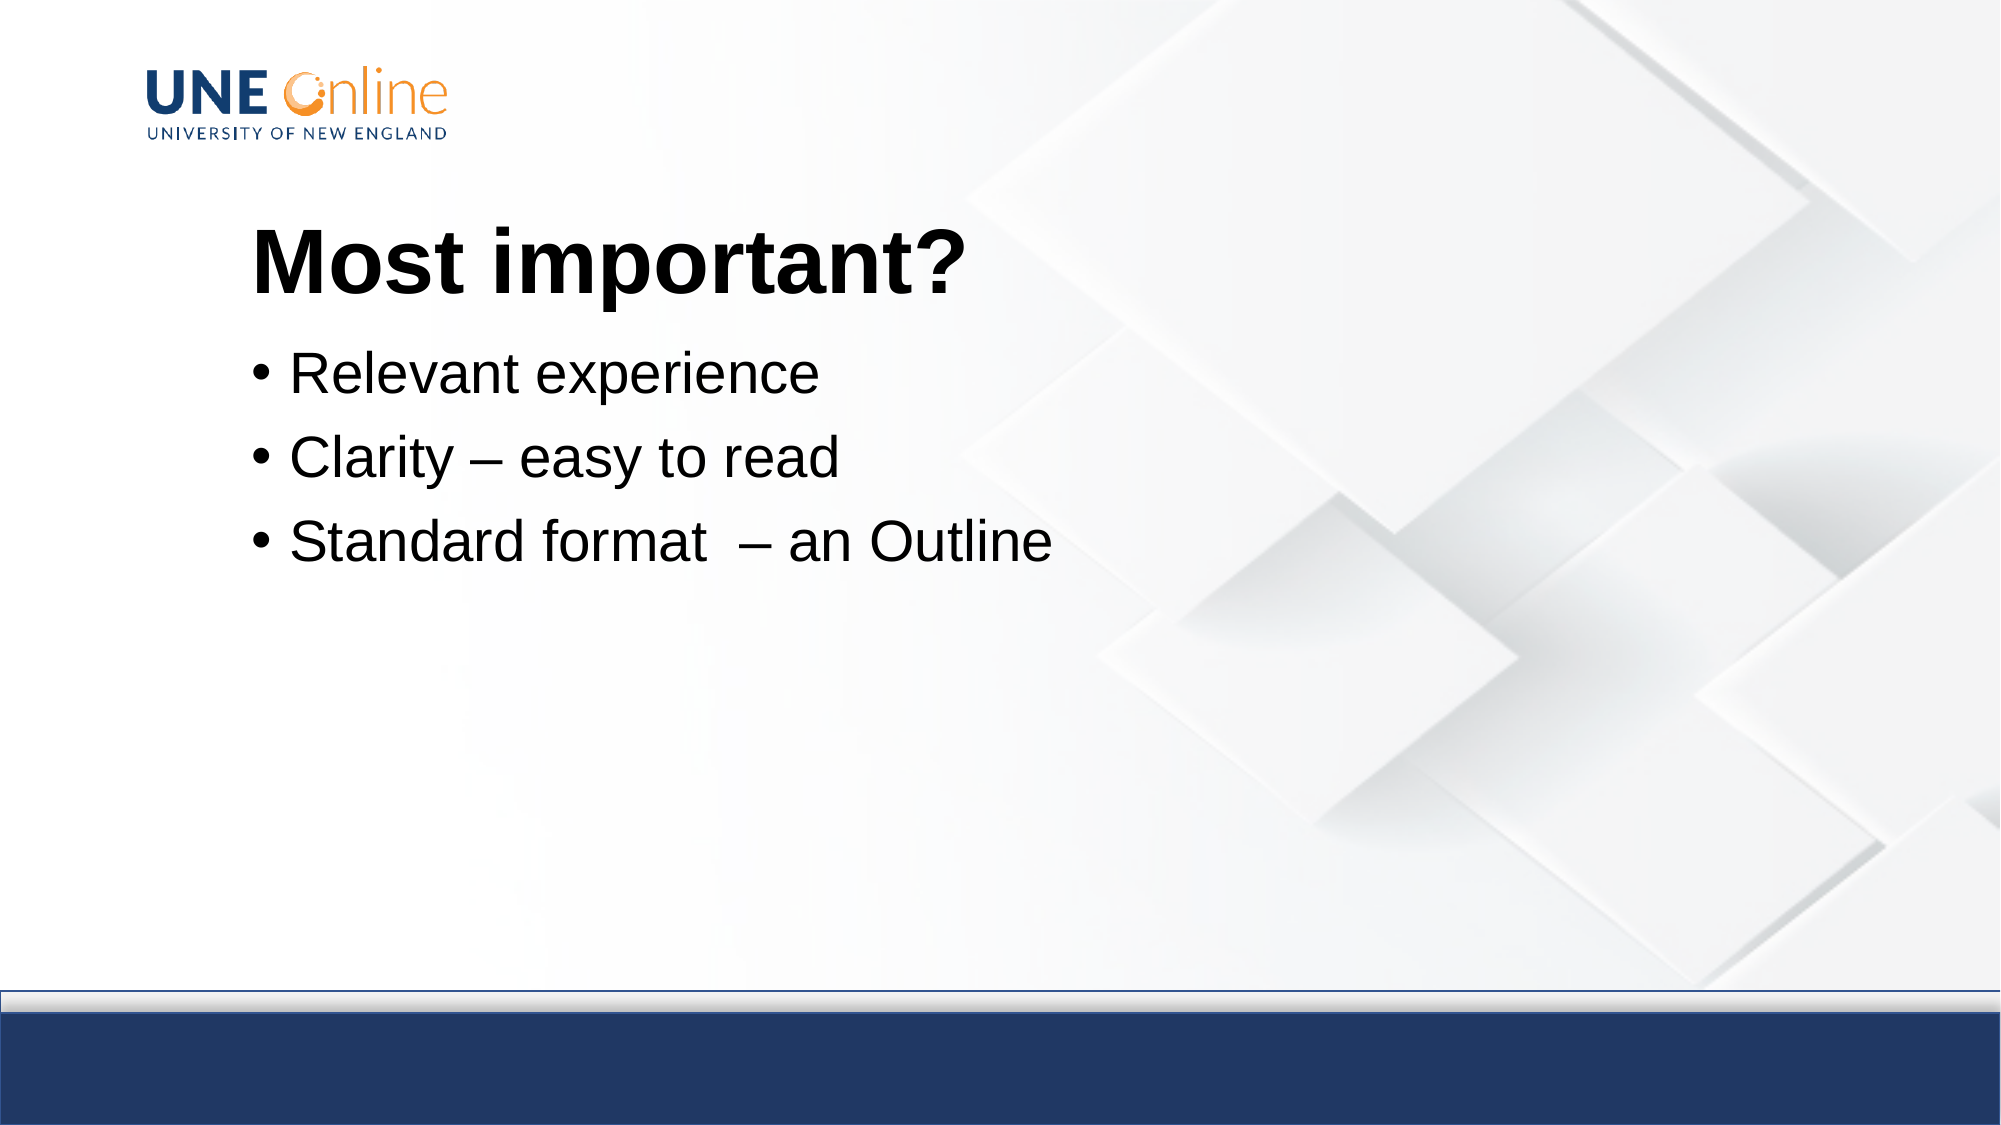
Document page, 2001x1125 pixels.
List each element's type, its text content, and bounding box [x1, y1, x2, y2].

list Relevant experience Clarity – easy to read Standard format – an Outline [236, 336, 1497, 667]
title Most important? [236, 190, 1747, 337]
